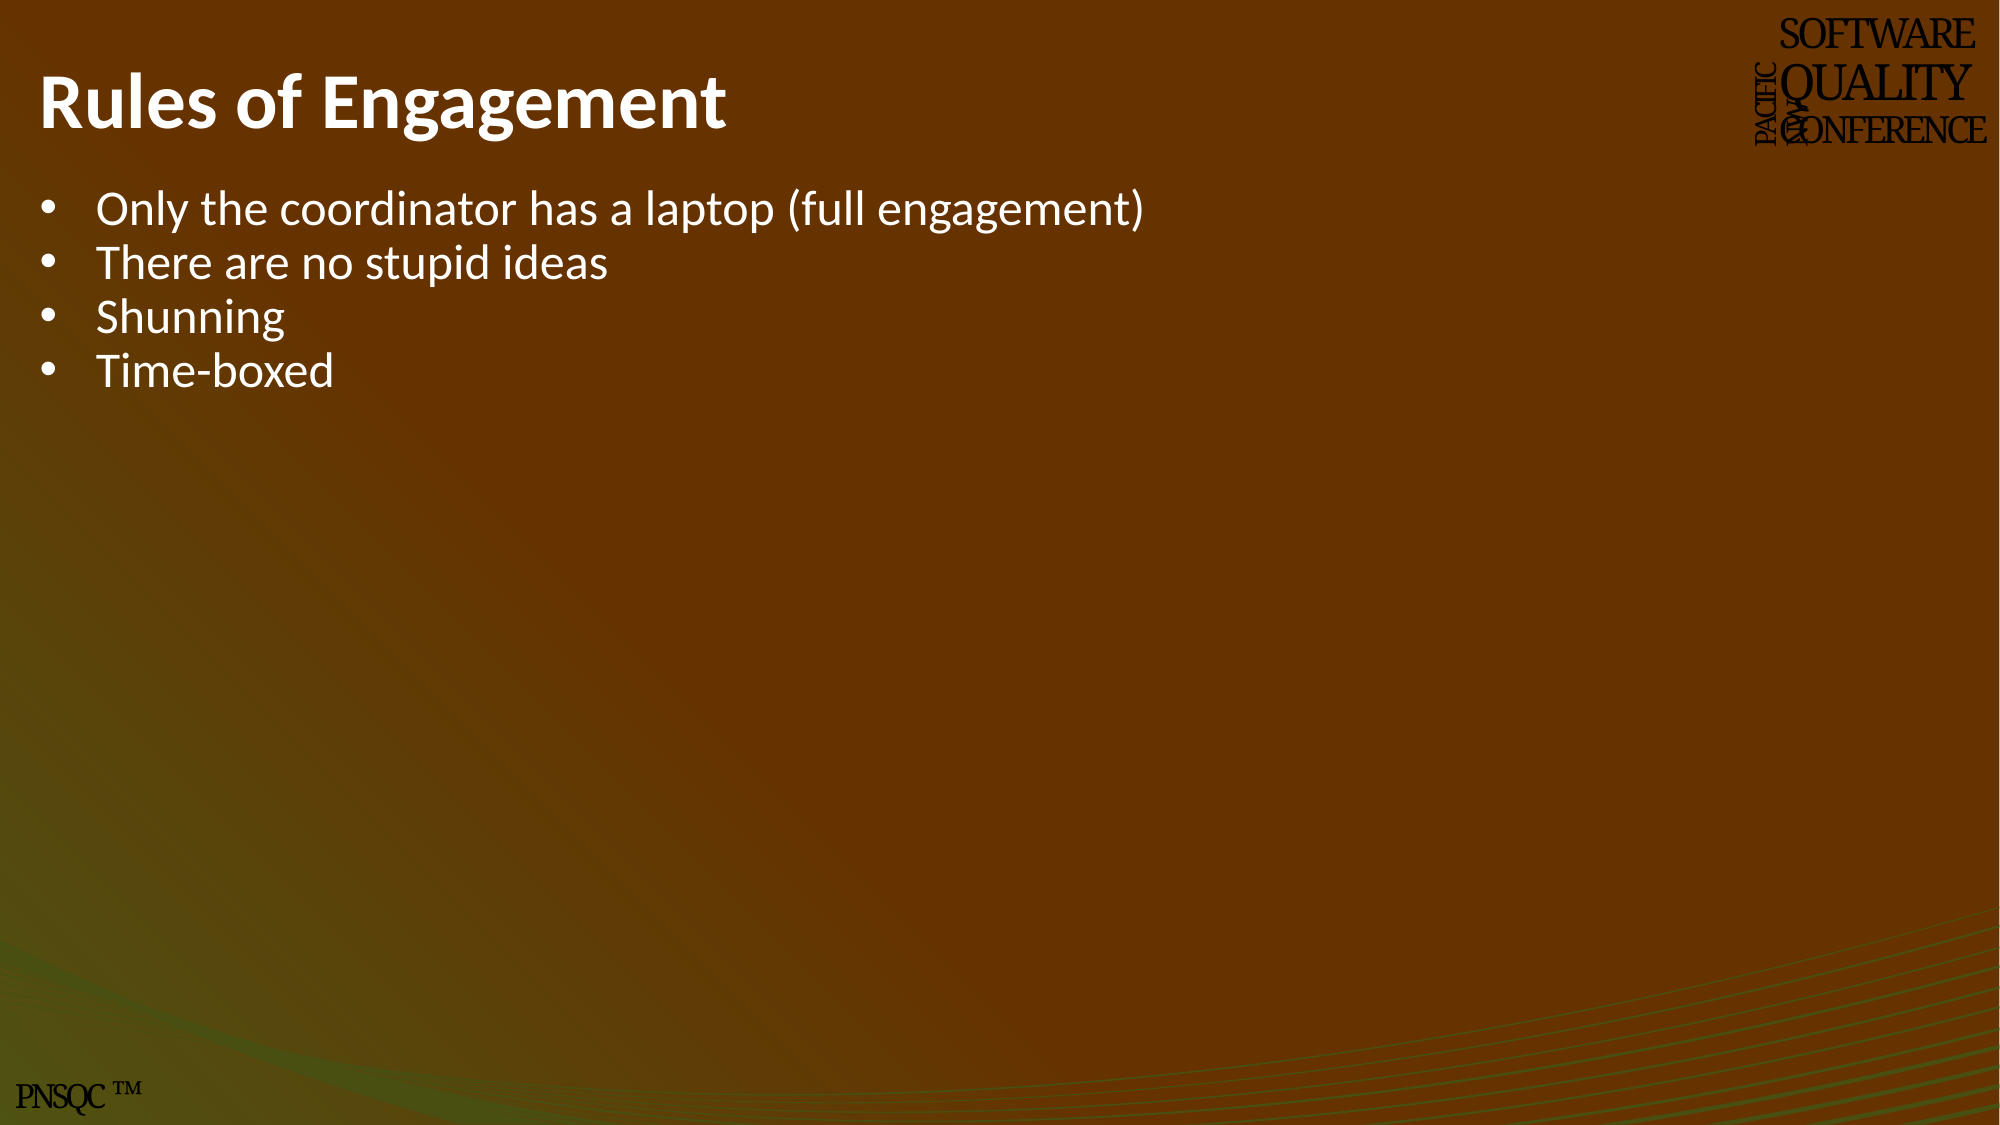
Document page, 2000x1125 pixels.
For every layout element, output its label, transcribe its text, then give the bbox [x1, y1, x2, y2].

text_box Only the coordinator has a laptop (full engagement) There are no stupid ideas Shunning Time-boxed [24, 174, 1925, 406]
text_box PACIFIC NW [1750, 9, 1814, 148]
text_box SOFTWARE QUALITY CONFERENCE [1778, 12, 1989, 153]
title Rules of Engagement [24, 18, 1525, 154]
text_box PNSQC ™ [0, 1068, 163, 1125]
